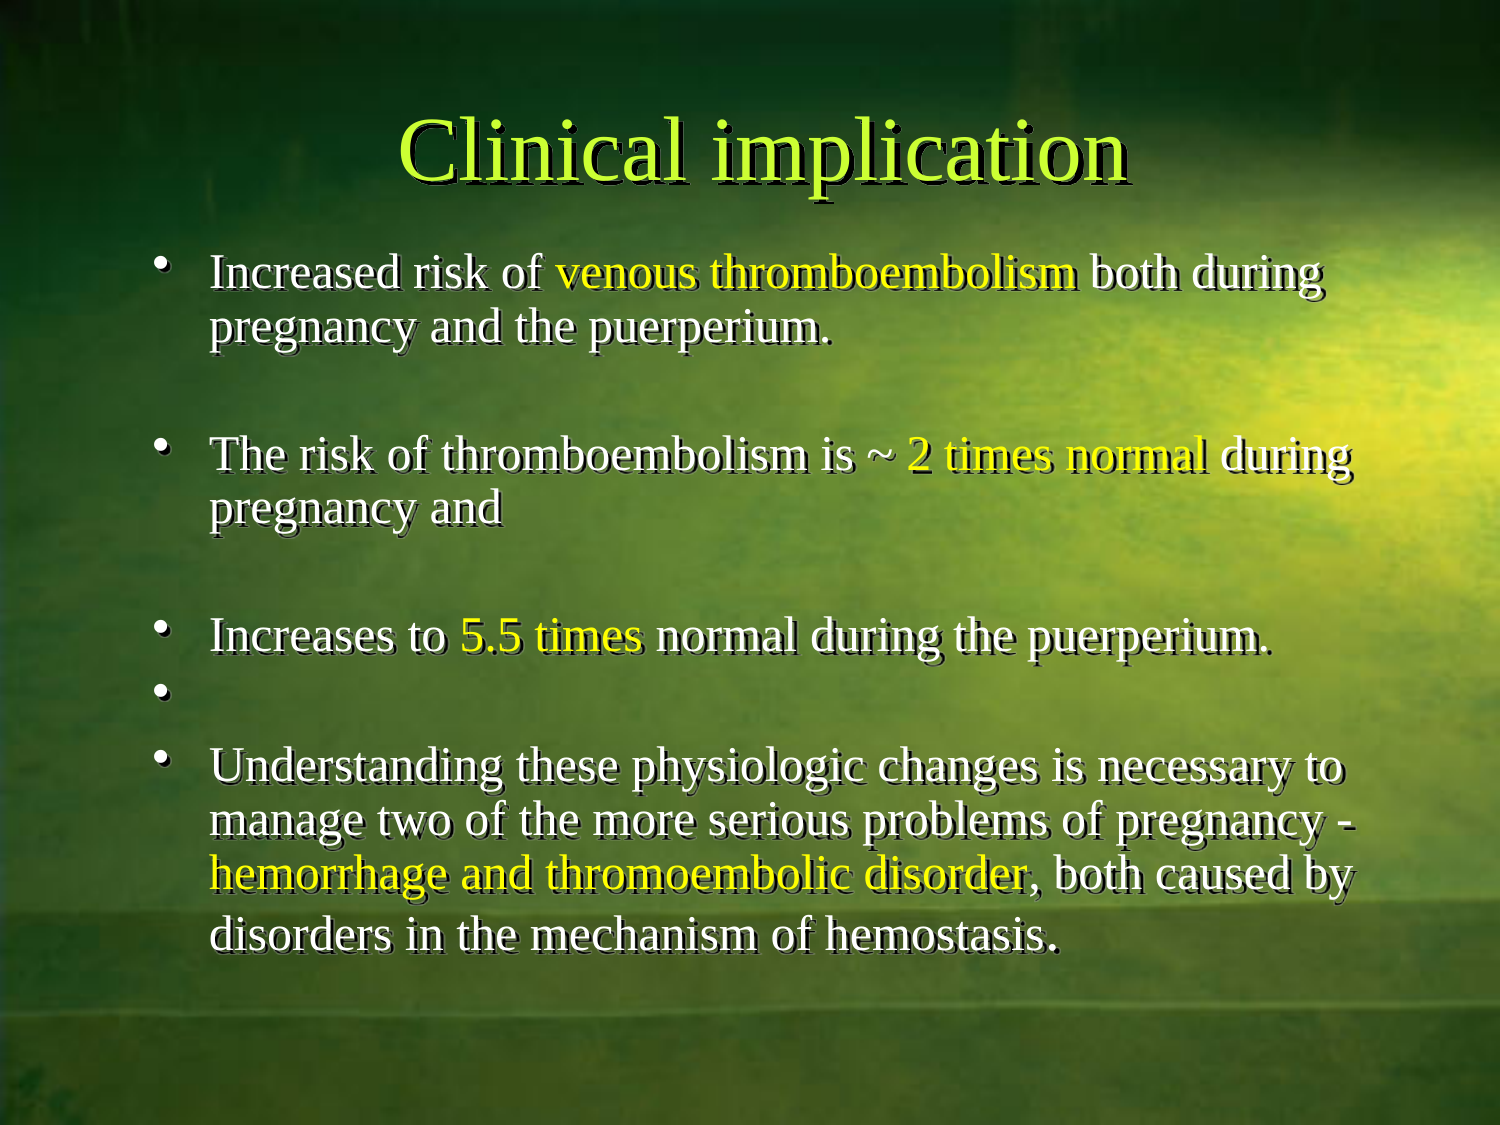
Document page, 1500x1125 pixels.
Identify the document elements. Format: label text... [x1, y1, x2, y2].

list Increased risk of venous thromboembolism both during pregnancy and the puerperium. The risk of thromboembolism is ~ 2 times normal during pregnancy and Increases to 5.5 times normal during the puerperium. Understanding these physiologic changes is necessary to manage two of the more serious problems of pregnancy - hemorrhage and thromoembolic disorder, both caused by disorders in the mechanism of hemostasis. [137, 237, 1413, 1000]
picture [0, 0, 1500, 1125]
title Clinical implication [137, 50, 1413, 237]
